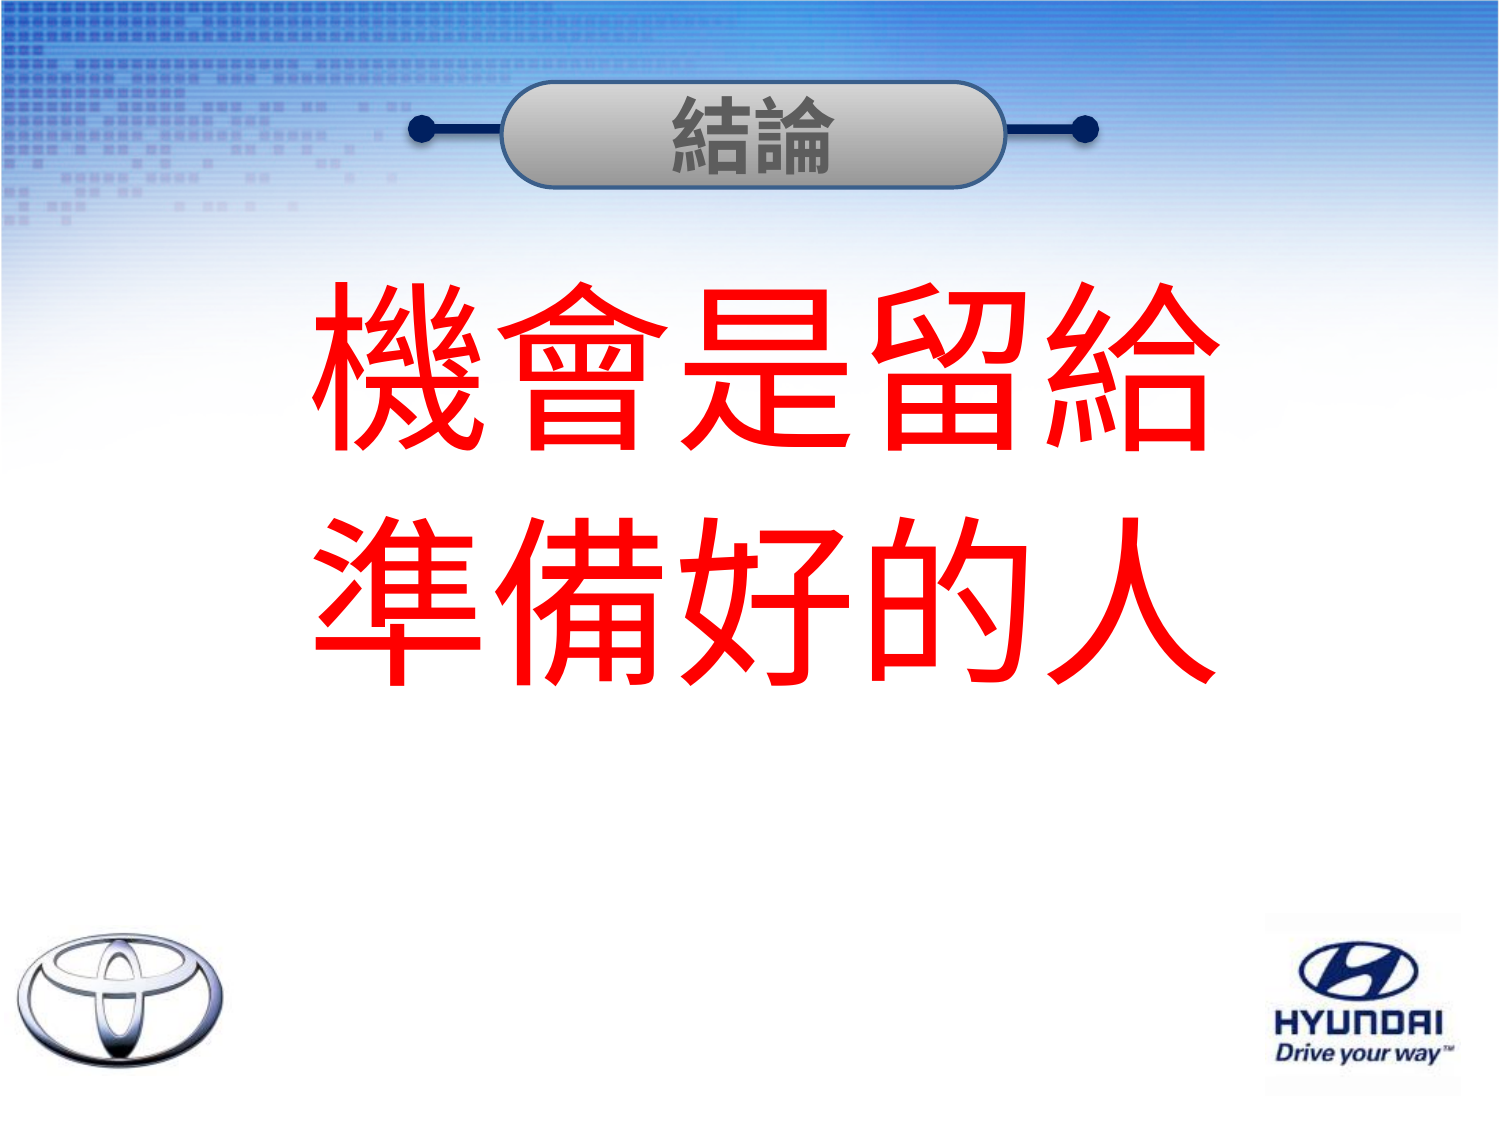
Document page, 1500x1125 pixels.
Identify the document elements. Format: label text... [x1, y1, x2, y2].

picture [1265, 913, 1462, 1096]
text_box 準備好的人 [292, 504, 1312, 716]
picture [0, 0, 1500, 495]
picture [4, 925, 237, 1076]
